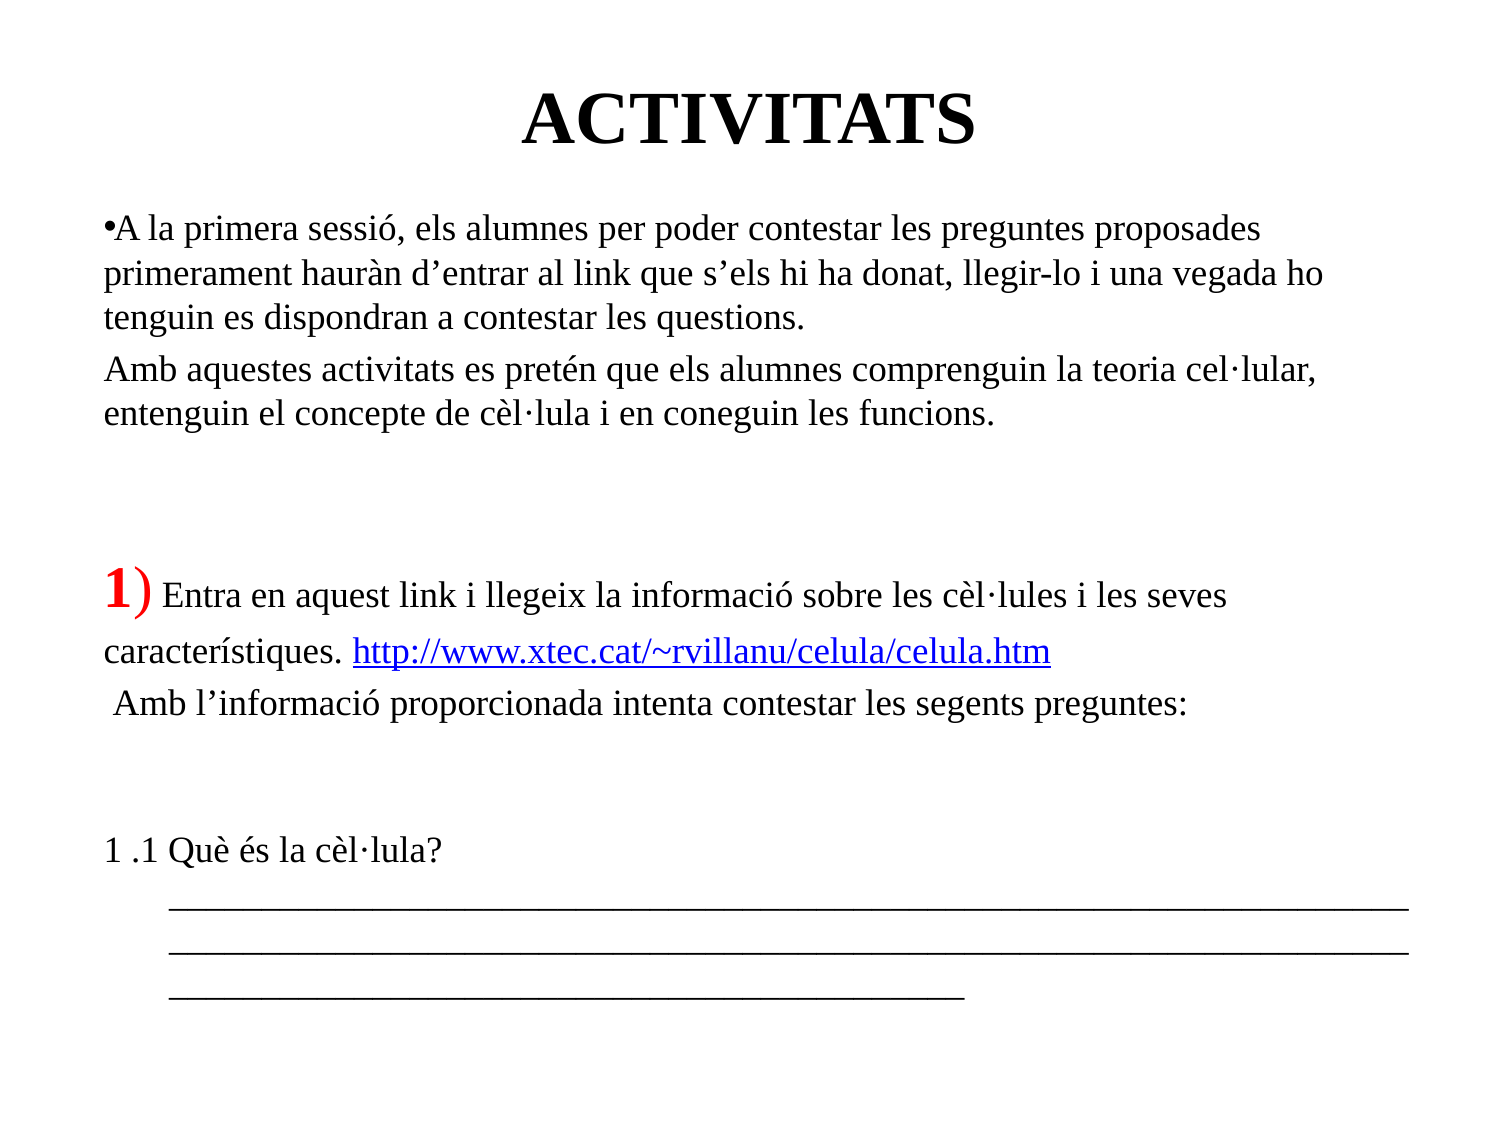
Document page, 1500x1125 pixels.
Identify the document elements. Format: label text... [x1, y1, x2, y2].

subtitle A la primera sessió, els alumnes per poder contestar les preguntes proposades primerament hauràn d’entrar al link que s’els hi ha donat, llegir-lo i una vegada ho tenguin es dispondran a contestar les questions. Amb aquestes activitats es pretén que els alumnes comprenguin la teoria cel·lular, entenguin el concepte de cèl·lula i en coneguin les funcions. 1) Entra en aquest link i llegeix la informació sobre les cèl·lules i les seves característiques. http://www.xtec.cat/~rvillanu/celula/celula.htm Amb l’informació proporcionada intenta contestar les segents preguntes: 1 .1 Què és la cèl·lula? _________________________________________________________________________________________________________________________________________________________________________________ [88, 196, 1436, 1071]
title ACTIVITATS [112, 42, 1388, 185]
